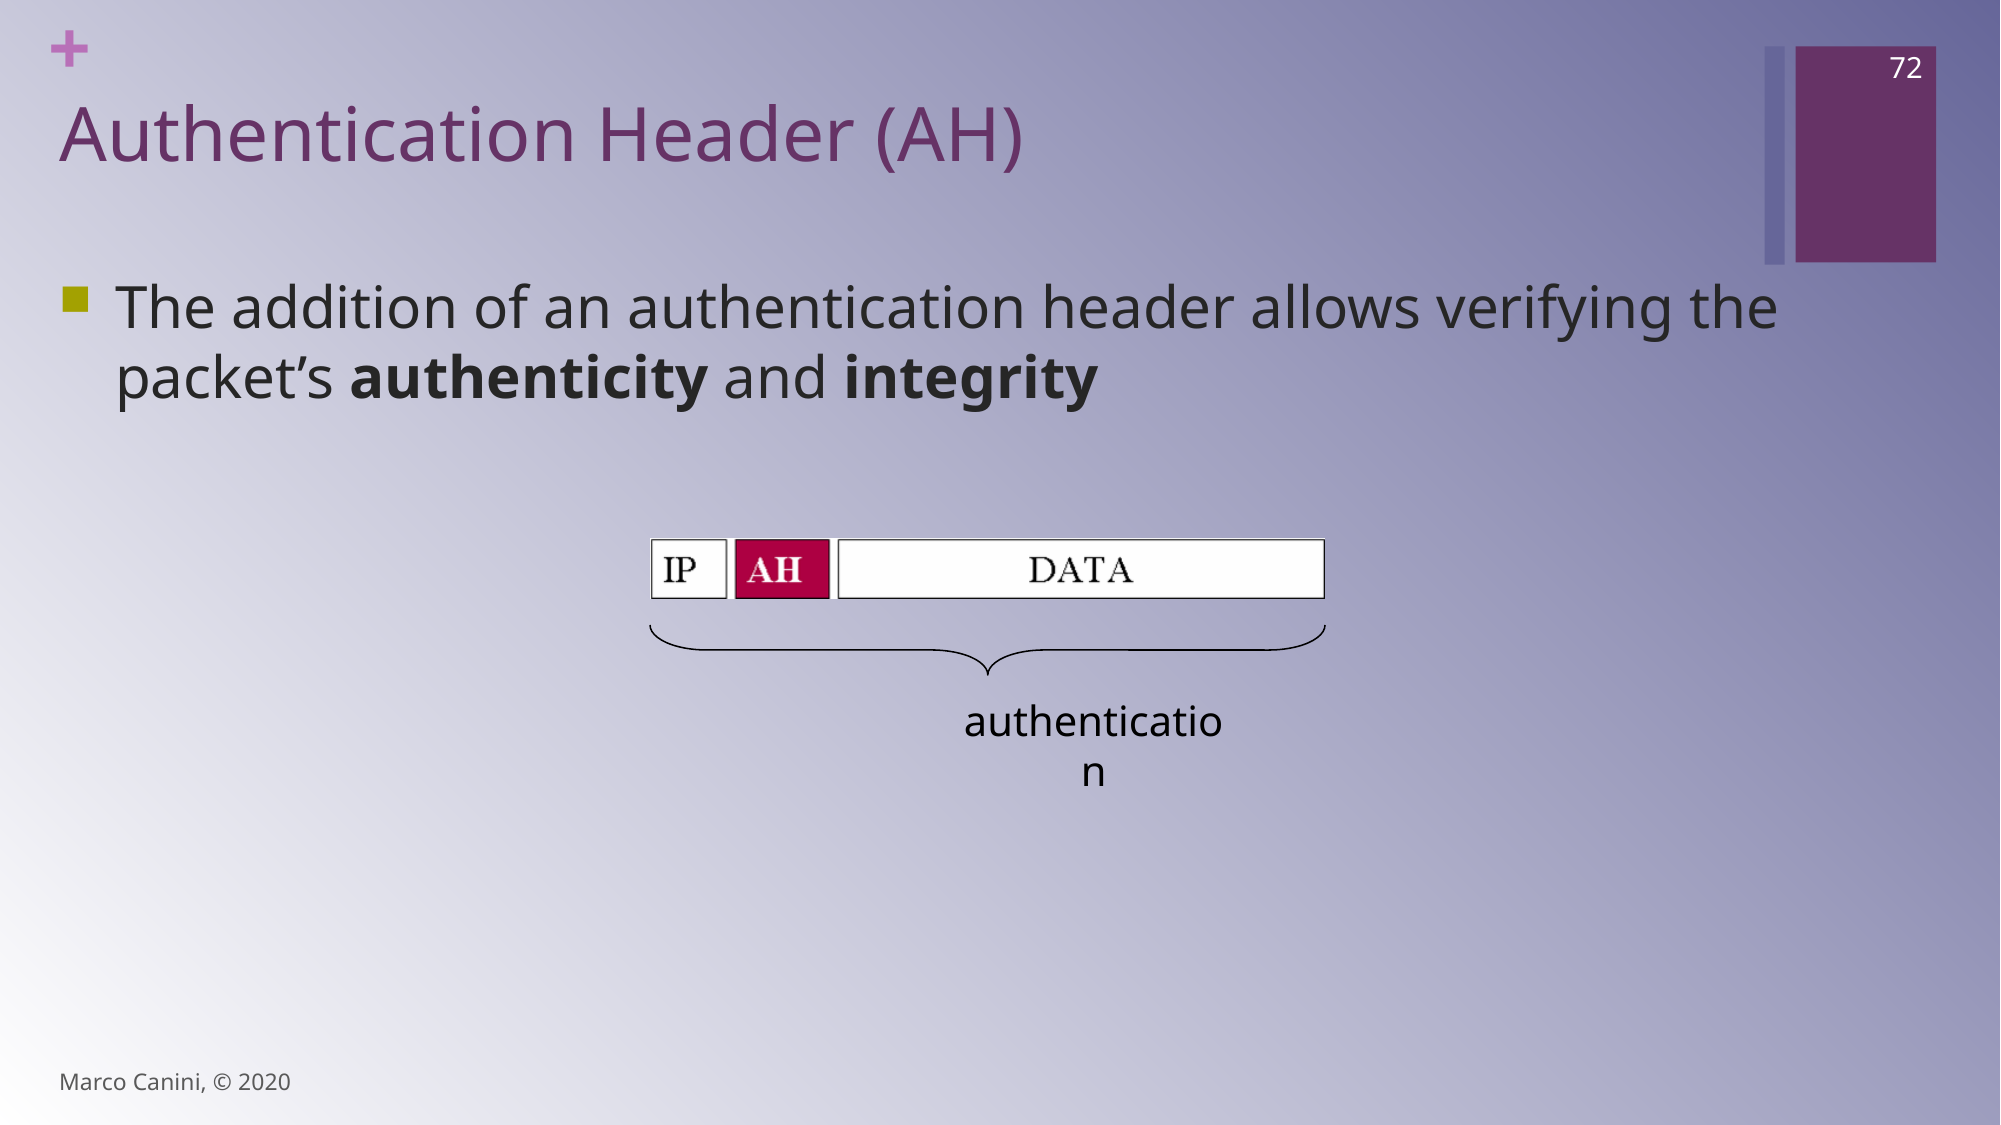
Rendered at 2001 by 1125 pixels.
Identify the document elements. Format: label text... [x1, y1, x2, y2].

footer Marco Canini, © 2020 [44, 1054, 1384, 1114]
picture [649, 536, 1326, 599]
list The addition of an authentication header allows verifying the packet’s authenticity and integrity [44, 262, 1953, 1054]
title Authentication Header (AH) [44, 79, 1762, 262]
text_box authentication [937, 687, 1250, 803]
text_box [650, 624, 1326, 676]
slide_number 72 [1816, 39, 1938, 100]
